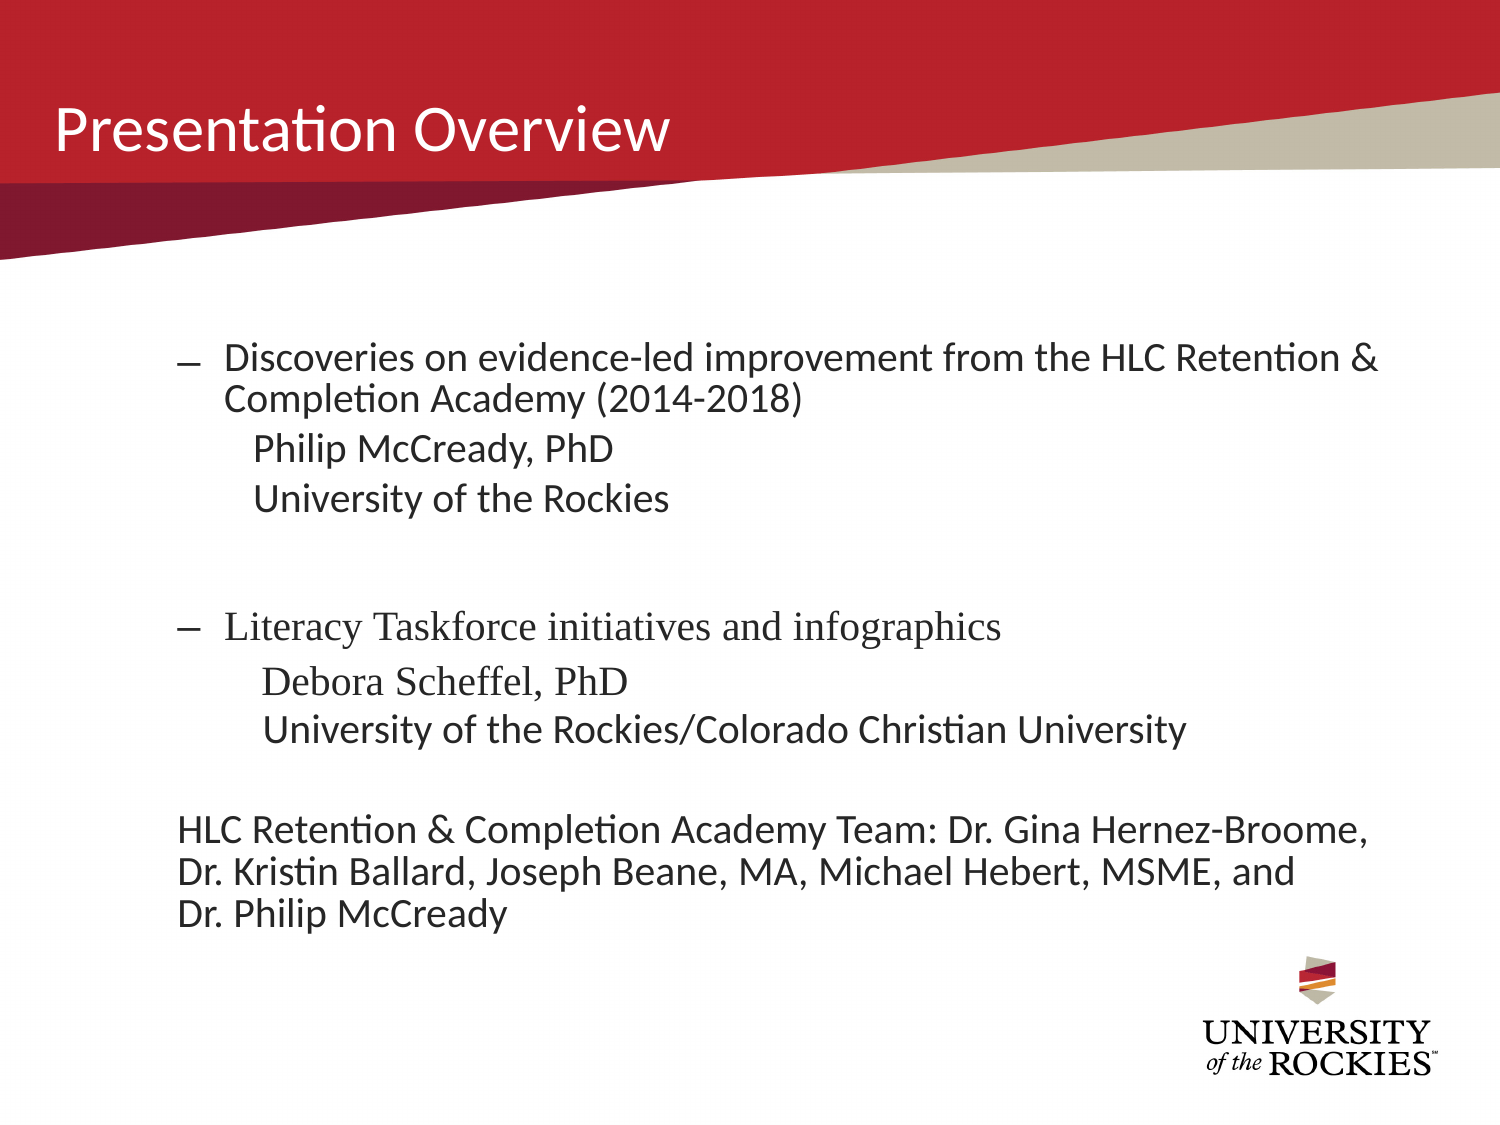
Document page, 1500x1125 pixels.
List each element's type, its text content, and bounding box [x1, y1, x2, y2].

list Discoveries on evidence-led improvement from the HLC Retention & Completion Academy (2014-2018) Philip McCready, PhD University of the Rockies Literacy Taskforce initiatives and infographics Debora Scheffel, PhD University of the Rockies/Colorado Christian University HLC Retention & Completion Academy Team: Dr. Gina Hernez-Broome, Dr. Kristin Ballard, Joseph Beane, MA, Michael Hebert, MSME, and Dr. Philip McCready [87, 332, 1438, 1075]
text_box Presentation Overview [39, 77, 1390, 173]
picture [0, 0, 1500, 1125]
